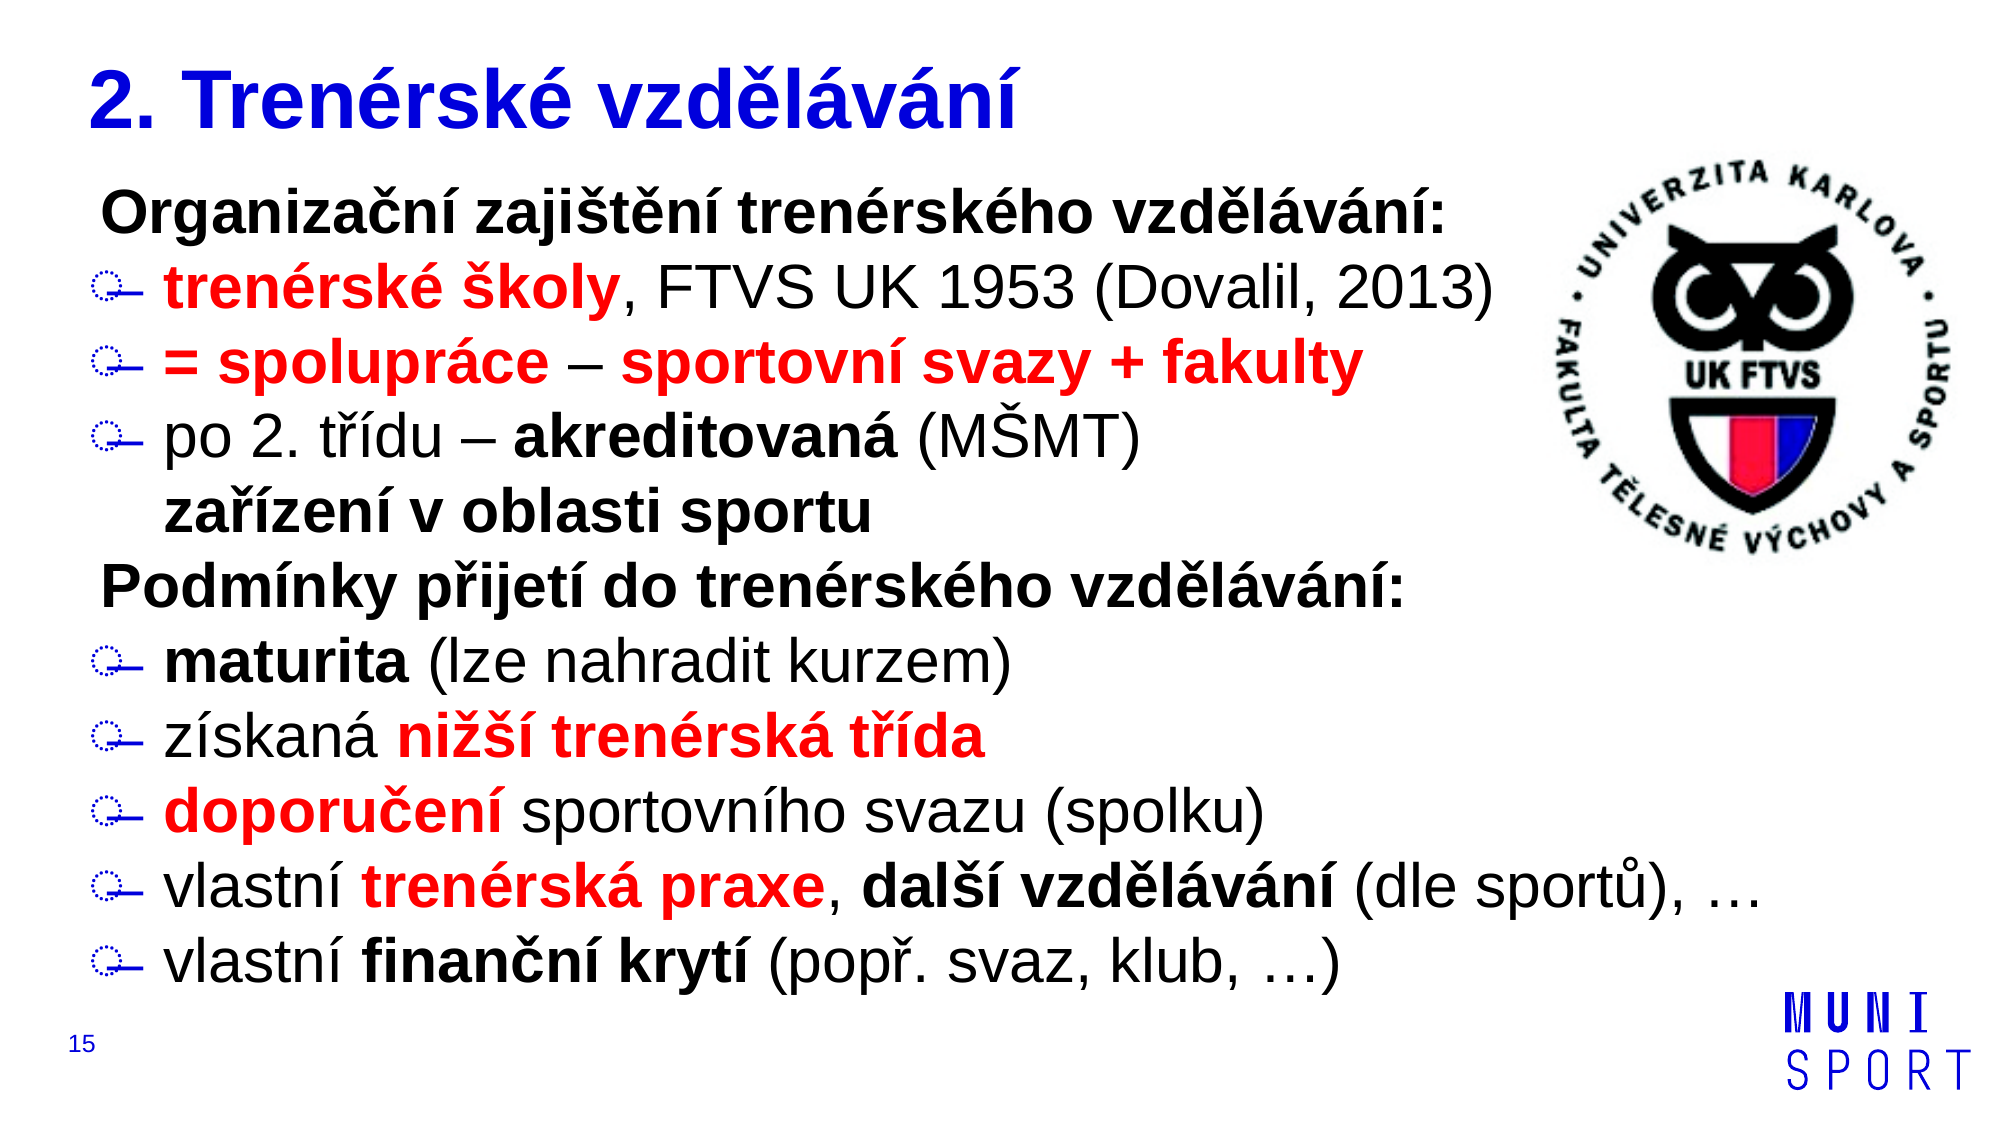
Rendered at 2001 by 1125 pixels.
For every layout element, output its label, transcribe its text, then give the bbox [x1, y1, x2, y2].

title 2. Trenérské vzdělávání [88, 62, 1853, 137]
picture [1530, 135, 1981, 584]
list Organizační zajištění trenérského vzdělávání: trenérské školy, FTVS UK 1953 (Dovalil, 2013) = spolupráce – sportovní svazy + fakulty po 2. třídu – akreditovaná (MŠMT) zařízení v oblasti sportu Podmínky přijetí do trenérského vzdělávání: maturita (lze nahradit kurzem) získaná nižší trenérská třída doporučení sportovního svazu (spolku) vlastní trenérská praxe, další vzdělávání (dle sportů), … vlastní finanční krytí (popř. svaz, klub, …) [88, 170, 1980, 989]
slide_number 15 [67, 1021, 110, 1063]
